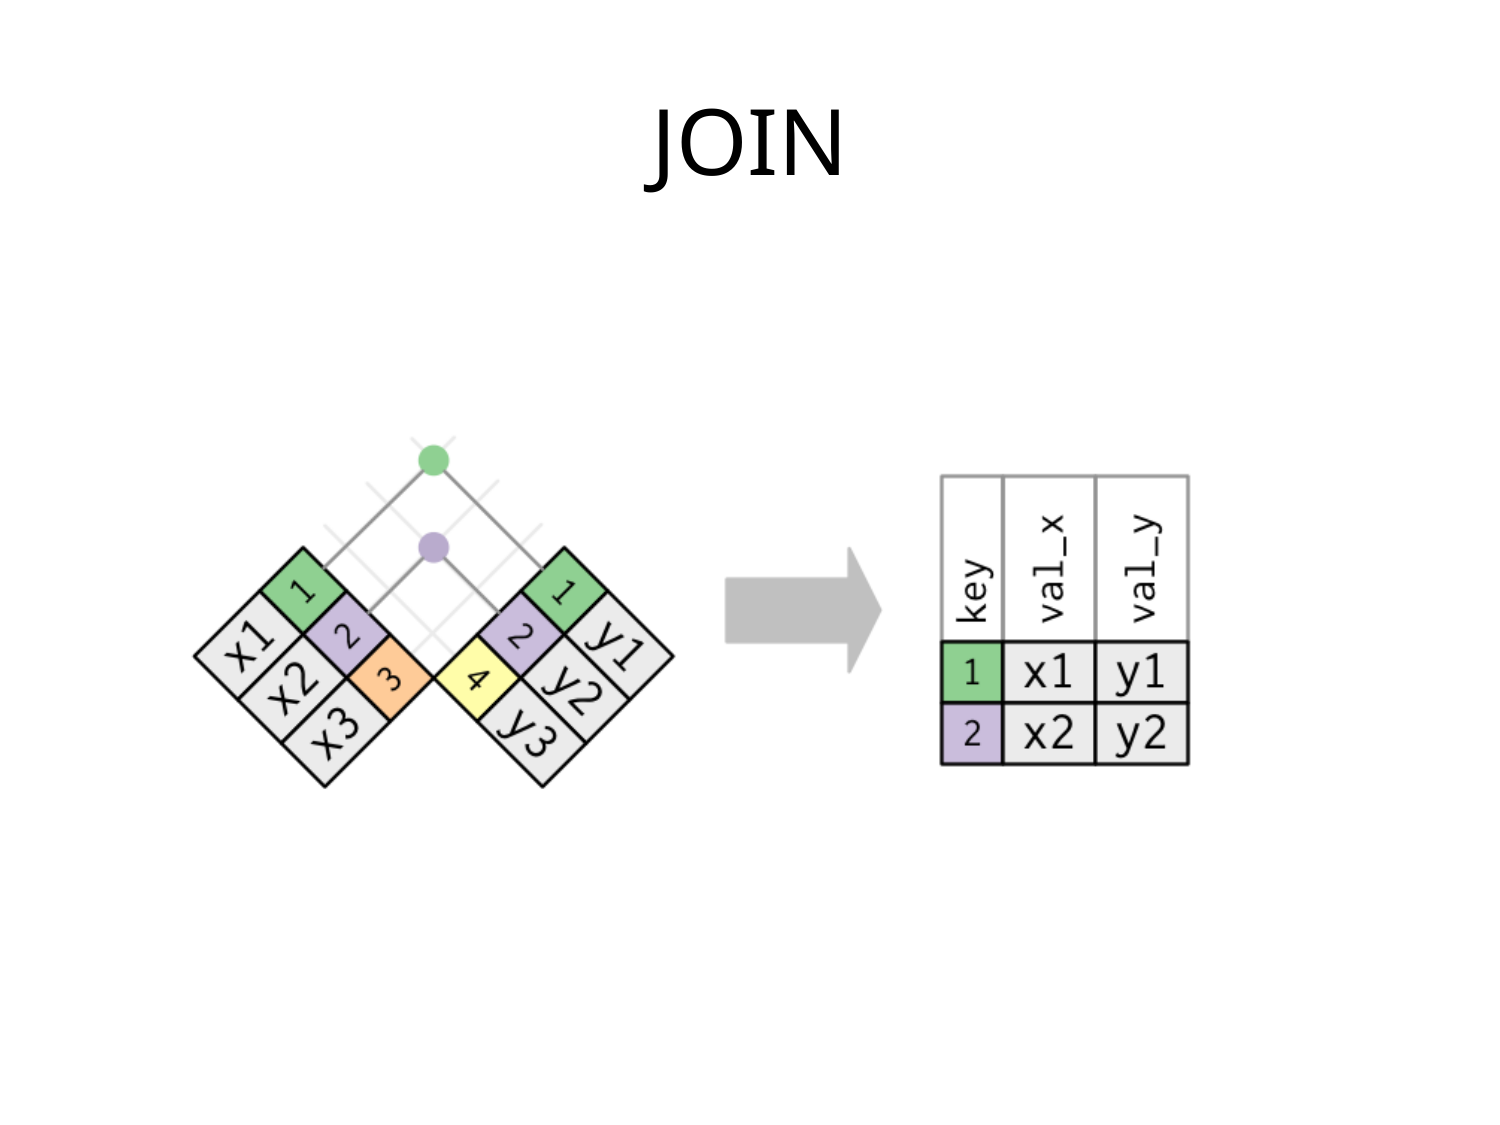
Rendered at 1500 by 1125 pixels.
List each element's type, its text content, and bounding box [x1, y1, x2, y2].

picture [185, 415, 1195, 796]
title JOIN [75, 45, 1425, 233]
